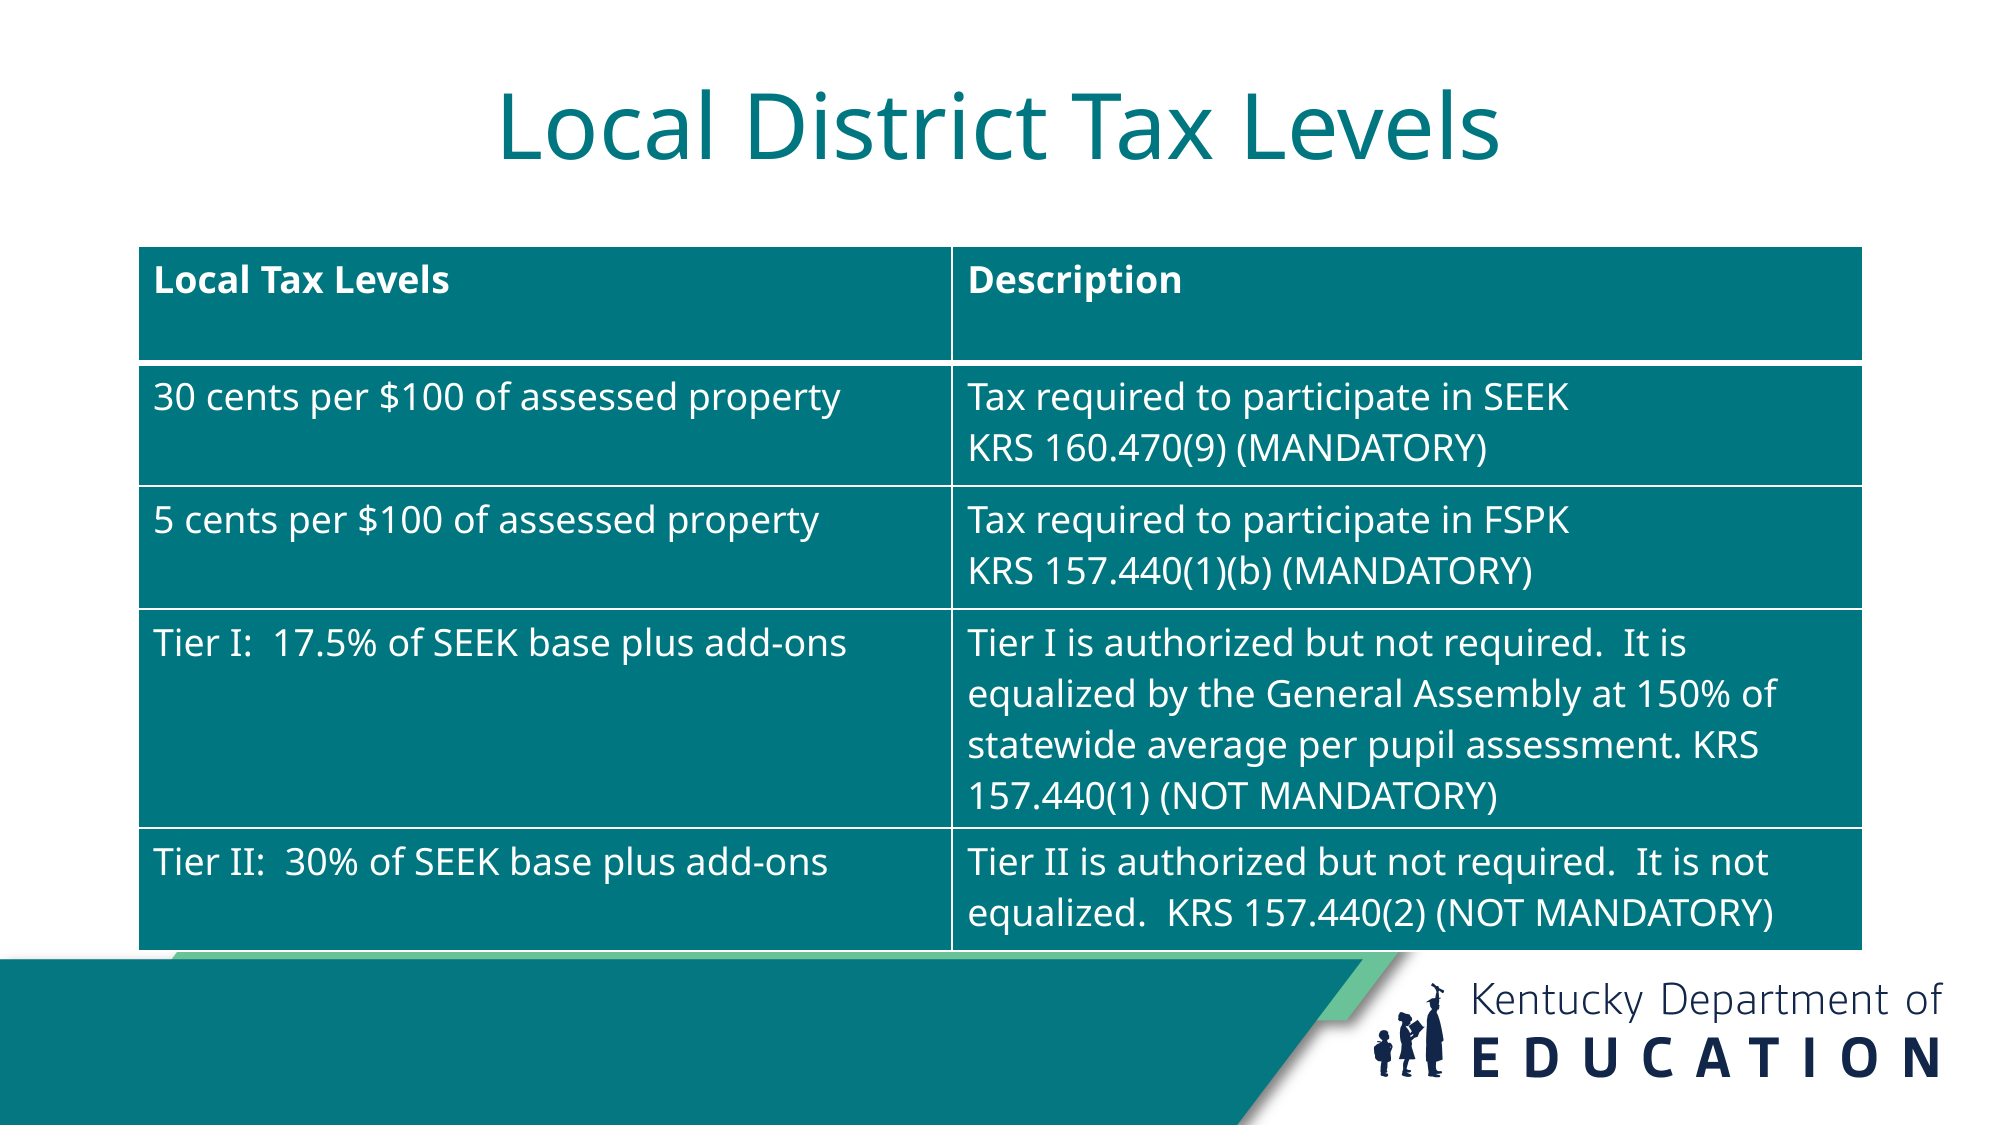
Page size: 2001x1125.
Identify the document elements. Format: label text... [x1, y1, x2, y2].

title Local District Tax Levels [137, 59, 1863, 200]
table_cell 5 cents per $100 of assessed property [139, 487, 951, 608]
table_cell Tier II: 30% of SEEK base plus add-ons [139, 829, 951, 950]
table_header Local Tax Levels [139, 247, 951, 360]
table_cell Tier I is authorized but not required. It is equalized by the General Assembly at 150% of statewide average per pupil assessment. KRS 157.440(1) (NOT MANDATORY) [953, 610, 1862, 827]
table_cell 30 cents per $100 of assessed property [139, 366, 951, 485]
table_cell Tax required to participate in SEEK KRS 160.470(9) (MANDATORY) [953, 366, 1862, 485]
picture [0, 0, 2001, 1125]
table_cell Tier II is authorized but not required. It is not equalized. KRS 157.440(2) (NOT MANDATORY) [953, 829, 1862, 950]
table_cell Tax required to participate in FSPK KRS 157.440(1)(b) (MANDATORY) [953, 487, 1862, 608]
table_cell Tier I: 17.5% of SEEK base plus add-ons [139, 610, 951, 827]
table_header Description [953, 247, 1862, 360]
